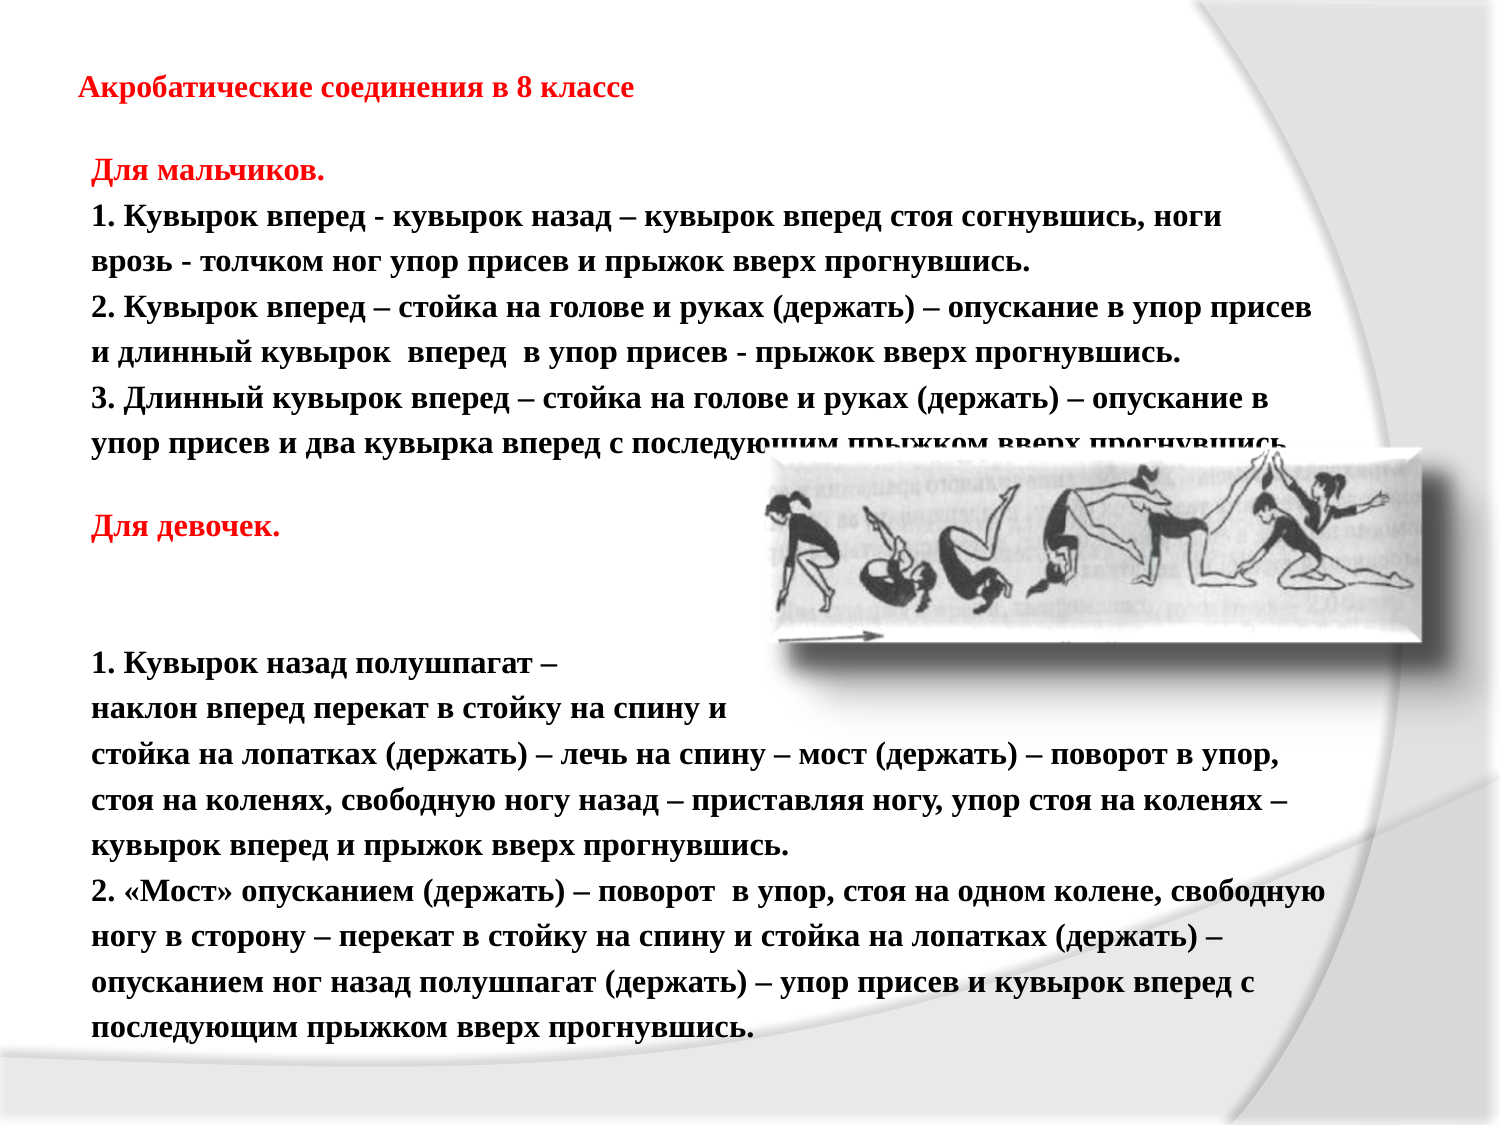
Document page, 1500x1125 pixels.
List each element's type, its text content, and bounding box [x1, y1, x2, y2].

list Для мальчиков. 1. Кувырок вперед - кувырок назад – кувырок вперед стоя согнувшись, ноги врозь - толчком ног упор присев и прыжок вверх прогнувшись. 2. Кувырок вперед – стойка на голове и руках (держать) – опускание в упор присев и длинный кувырок вперед в упор присев - прыжок вверх прогнувшись. 3. Длинный кувырок вперед – стойка на голове и руках (держать) – опускание в упор присев и два кувырка вперед с последующим прыжком вверх прогнувшись. Для девочек. 1. Кувырок назад полушпагат – наклон вперед перекат в стойку на спину и стойка на лопатках (держать) – лечь на спину – мост (держать) – поворот в упор, стоя на коленях, свободную ногу назад – приставляя ногу, упор стоя на коленях – кувырок вперед и прыжок вверх прогнувшись. 2. «Мост» опусканием (держать) – поворот в упор, стоя на одном колене, свободную ногу в сторону – перекат в стойку на спину и стойка на лопатках (держать) – опусканием ног назад полушпагат (держать) – упор присев и кувырок вперед с последующим прыжком вверх прогнувшись. [70, 140, 1395, 1059]
title Акробатические соединения в 8 классе [70, 58, 1300, 140]
picture [749, 432, 1500, 762]
